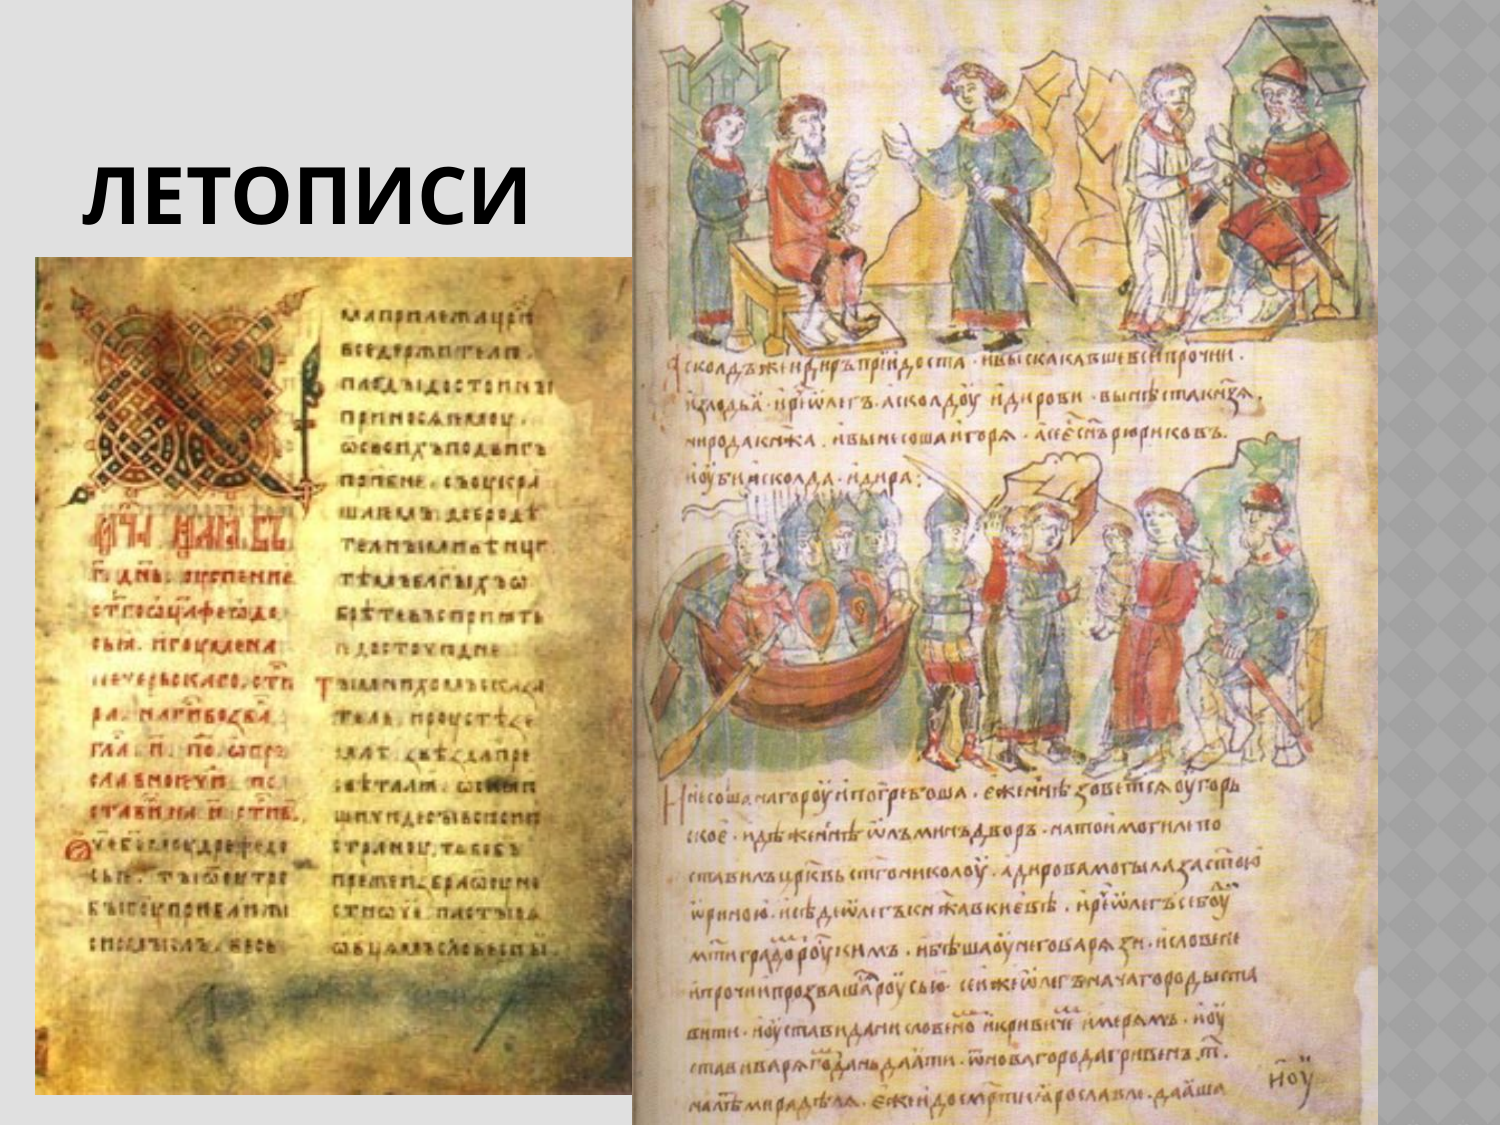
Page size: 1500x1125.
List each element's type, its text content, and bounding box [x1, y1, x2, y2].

picture [34, 257, 627, 1095]
title Летописи [75, 52, 626, 240]
picture [632, 0, 1378, 1125]
